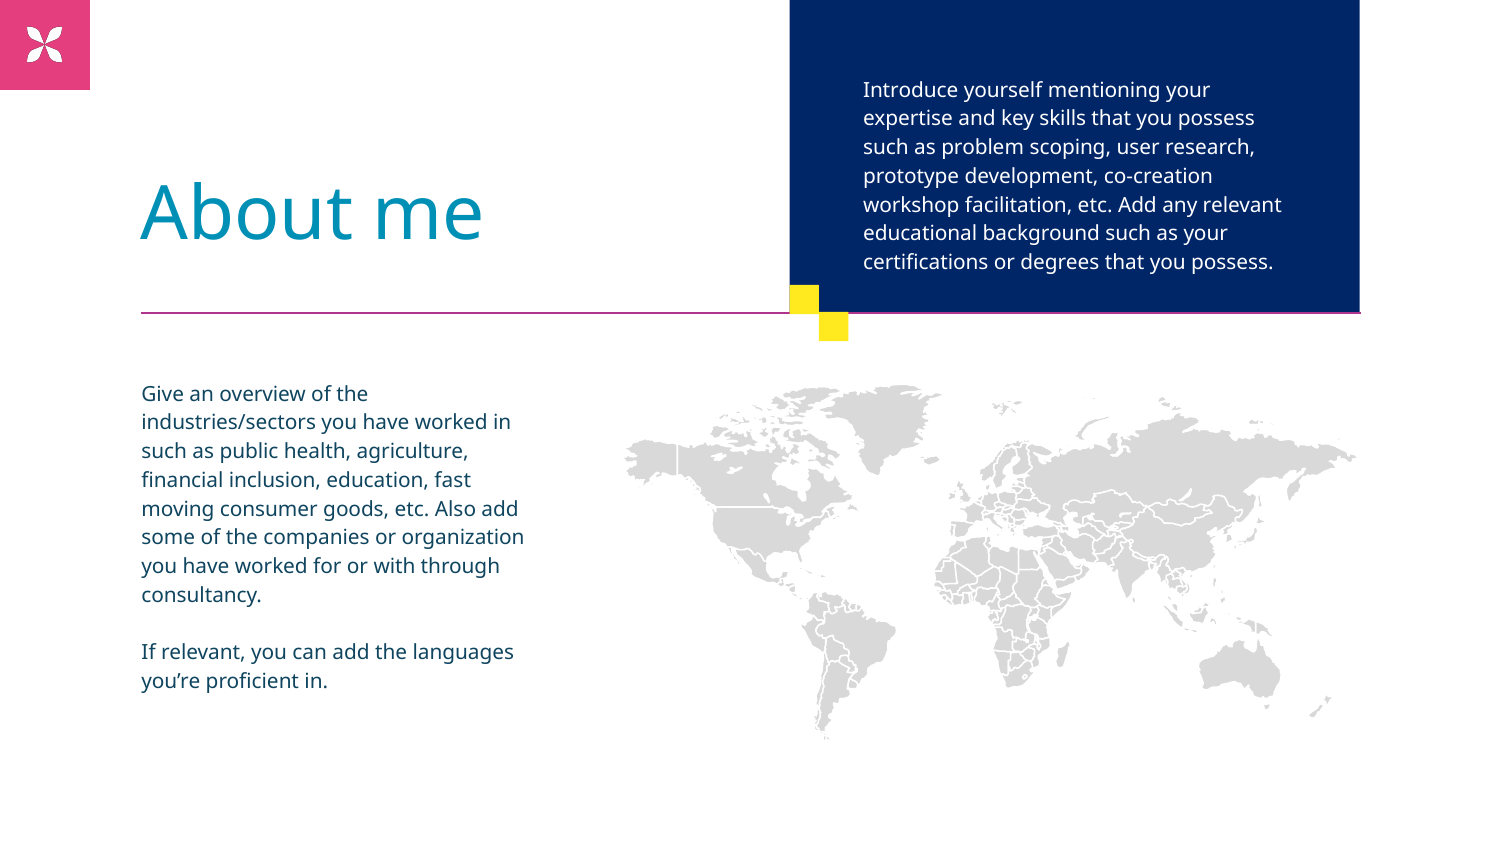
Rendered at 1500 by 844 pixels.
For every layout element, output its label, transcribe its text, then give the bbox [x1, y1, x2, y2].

text_box [789, 0, 1360, 312]
text_box [0, 0, 90, 90]
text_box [789, 284, 849, 342]
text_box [621, 383, 1361, 743]
picture [26, 26, 64, 64]
text_box Give an overview of the industries/sectors you have worked in such as public health, agriculture, financial inclusion, education, fast moving consumer goods, etc. Also add some of the companies or organization you have worked for or with through consultancy. If relevant, you can add the languages you’re proficient in. [141, 376, 534, 684]
text_box About me [140, 164, 626, 278]
text_box Introduce yourself mentioning your expertise and key skills that you possess such as problem scoping, user research, prototype development, co-creation workshop facilitation, etc. Add any relevant educational background such as your certifications or degrees that you possess. [863, 72, 1301, 278]
